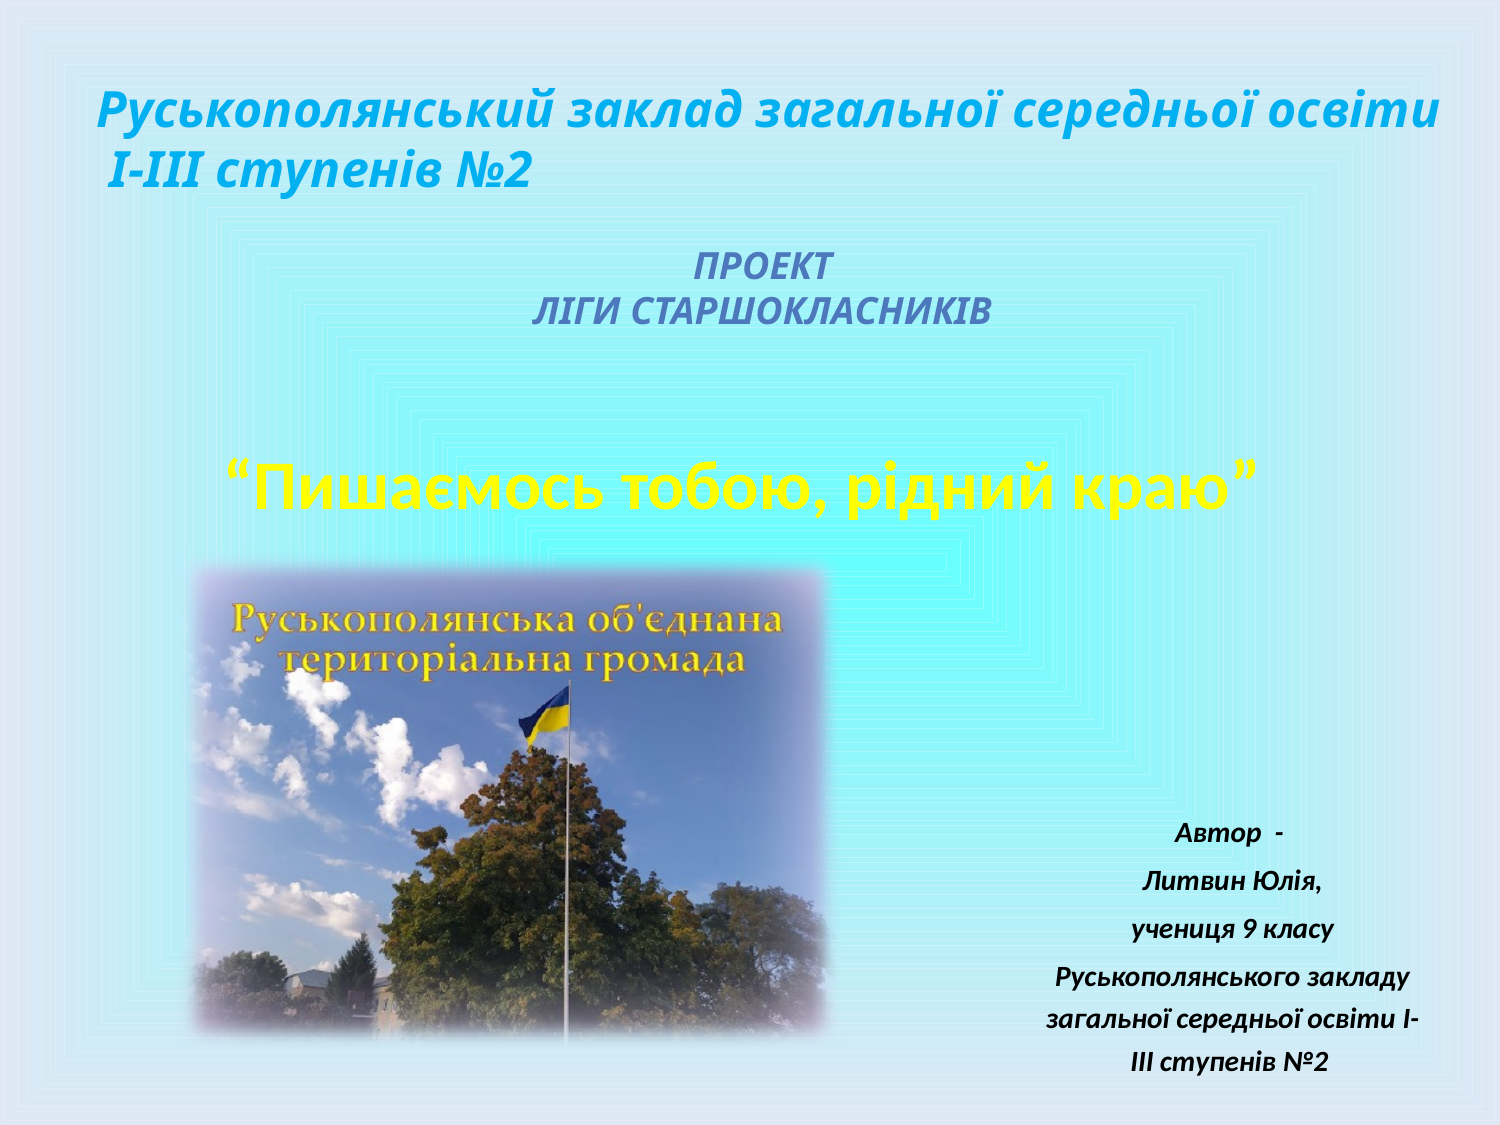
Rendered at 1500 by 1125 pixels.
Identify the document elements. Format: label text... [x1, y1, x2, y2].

subtitle Автор - Литвин Юлія, учениця 9 класу Руськополянського закладу загальної середньої освіти I-III ступенів №2 [1021, 798, 1444, 1087]
text_box Руськополянський заклад загальної середньої освіти І-ІІІ ступенів №2 [81, 70, 1465, 205]
text_box Проект Ліги старшокласників [281, 234, 1254, 385]
title “Пишаємось тобою, рідний краю” [105, 410, 1381, 553]
picture [175, 549, 844, 1051]
